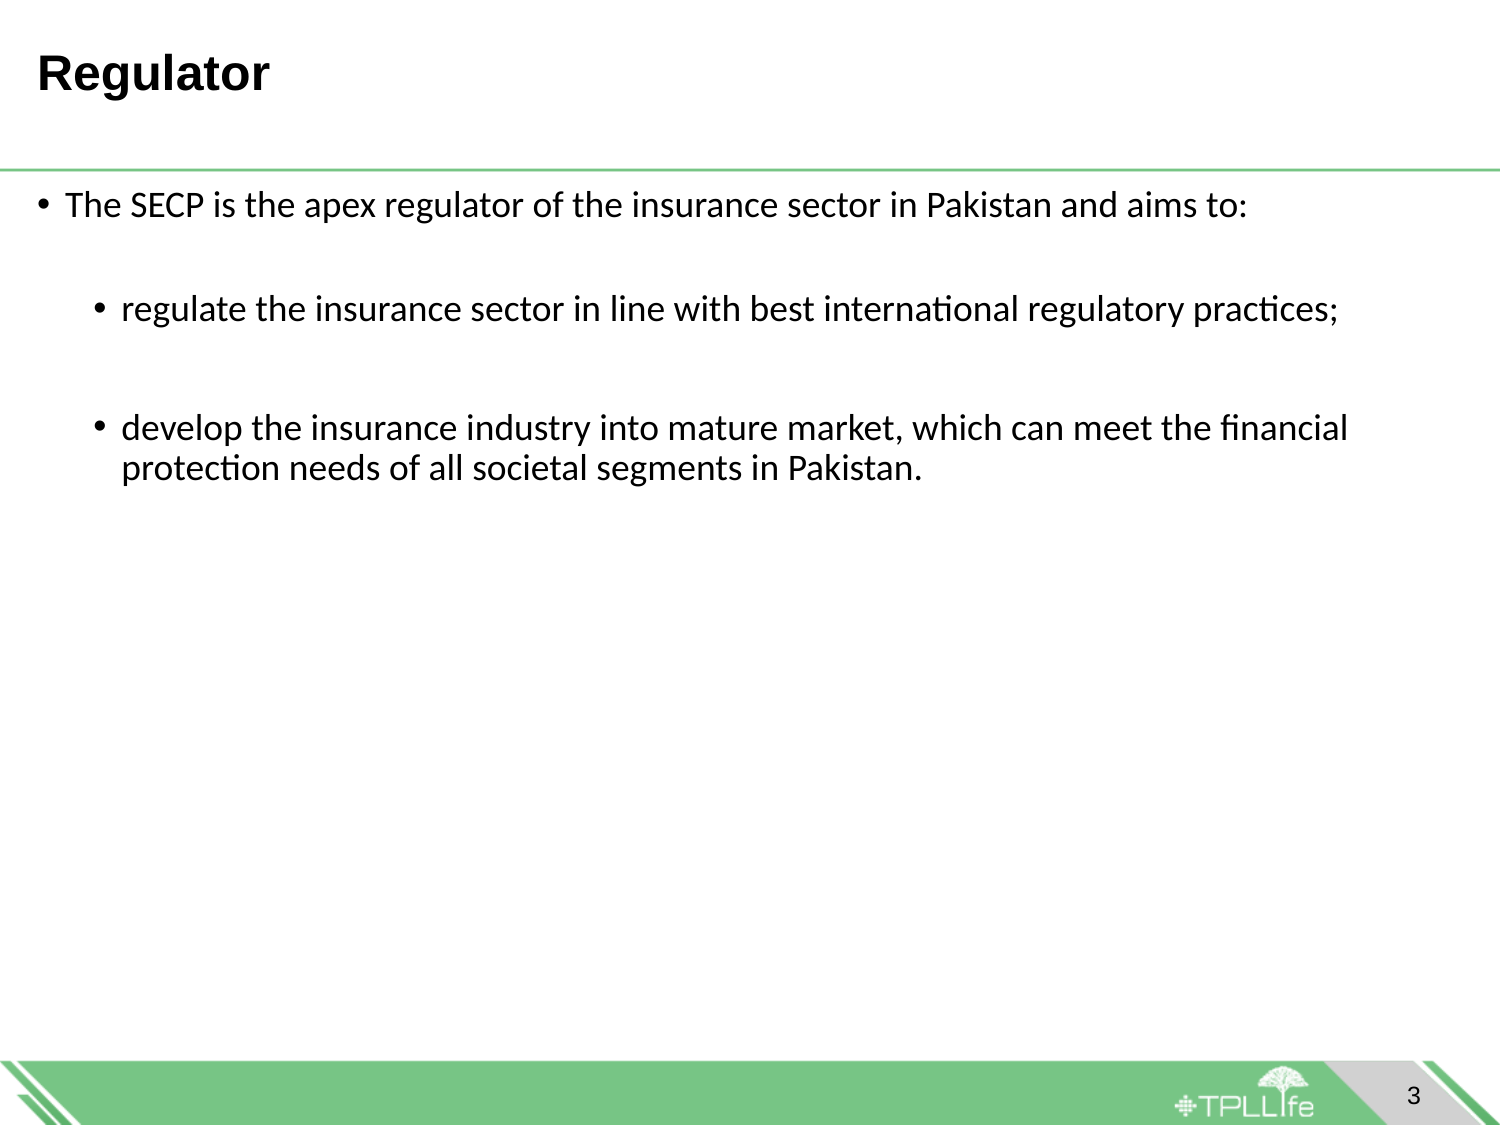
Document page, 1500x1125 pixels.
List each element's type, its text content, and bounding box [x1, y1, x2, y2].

slide_number 3 [1017, 1065, 1436, 1125]
list The SECP is the apex regulator of the insurance sector in Pakistan and aims to: regulate the insurance sector in line with best international regulatory practices; develop the insurance industry into mature market, which can meet the financial protection needs of all societal segments in Pakistan. [22, 177, 1478, 1014]
picture [0, 0, 1500, 1125]
title Regulator [22, 0, 1478, 149]
